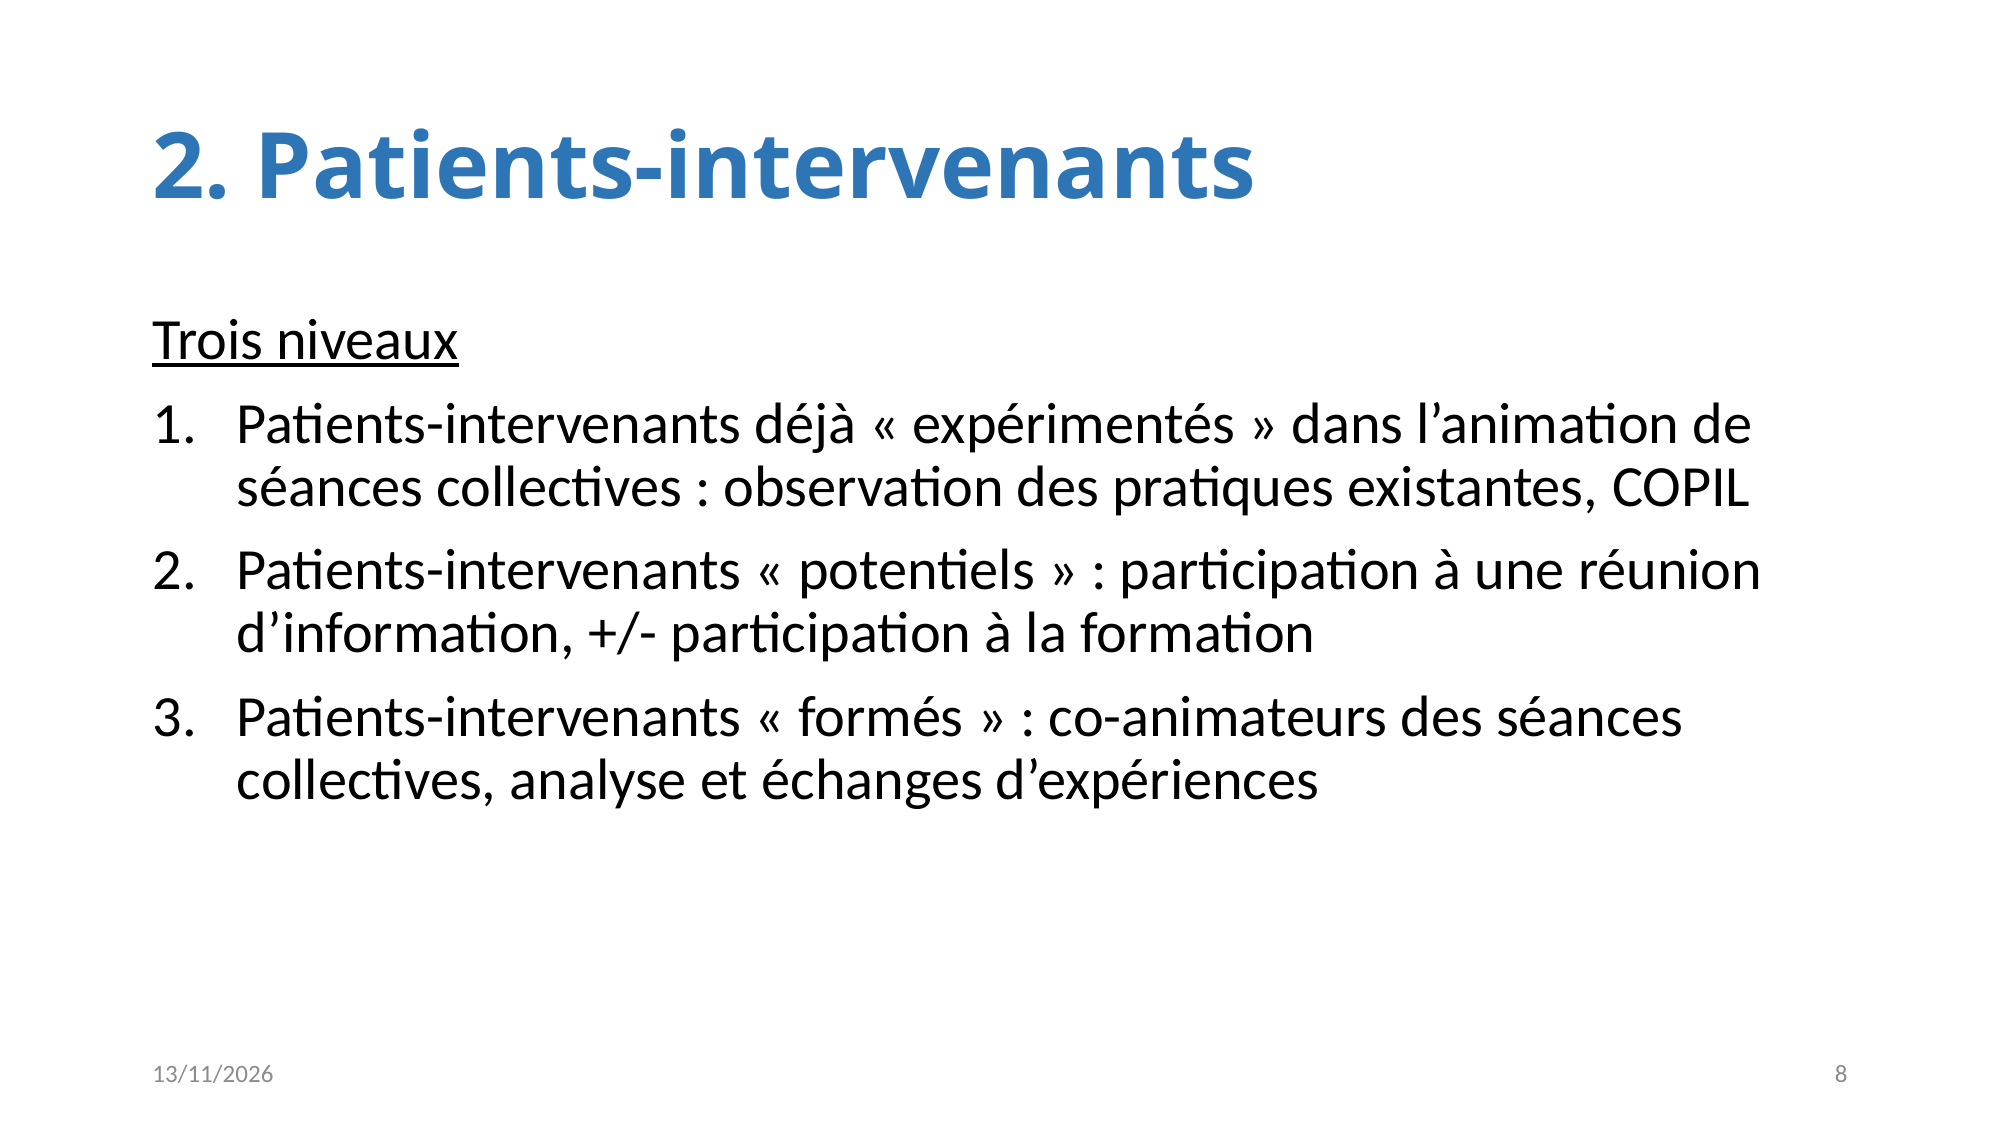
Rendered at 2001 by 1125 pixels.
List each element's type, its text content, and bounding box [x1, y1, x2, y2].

slide_number 8 [1412, 1042, 1863, 1103]
list Trois niveaux Patients-intervenants déjà « expérimentés » dans l’animation de séances collectives : observation des pratiques existantes, copil Patients-intervenants « potentiels » : participation à une réunion d’information, +/- participation à la formation Patients-intervenants « formés » : co-animateurs des séances collectives, analyse et échanges d’expériences [137, 301, 1906, 922]
title 2. Patients-intervenants [137, 59, 1863, 278]
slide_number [137, 1042, 588, 1103]
